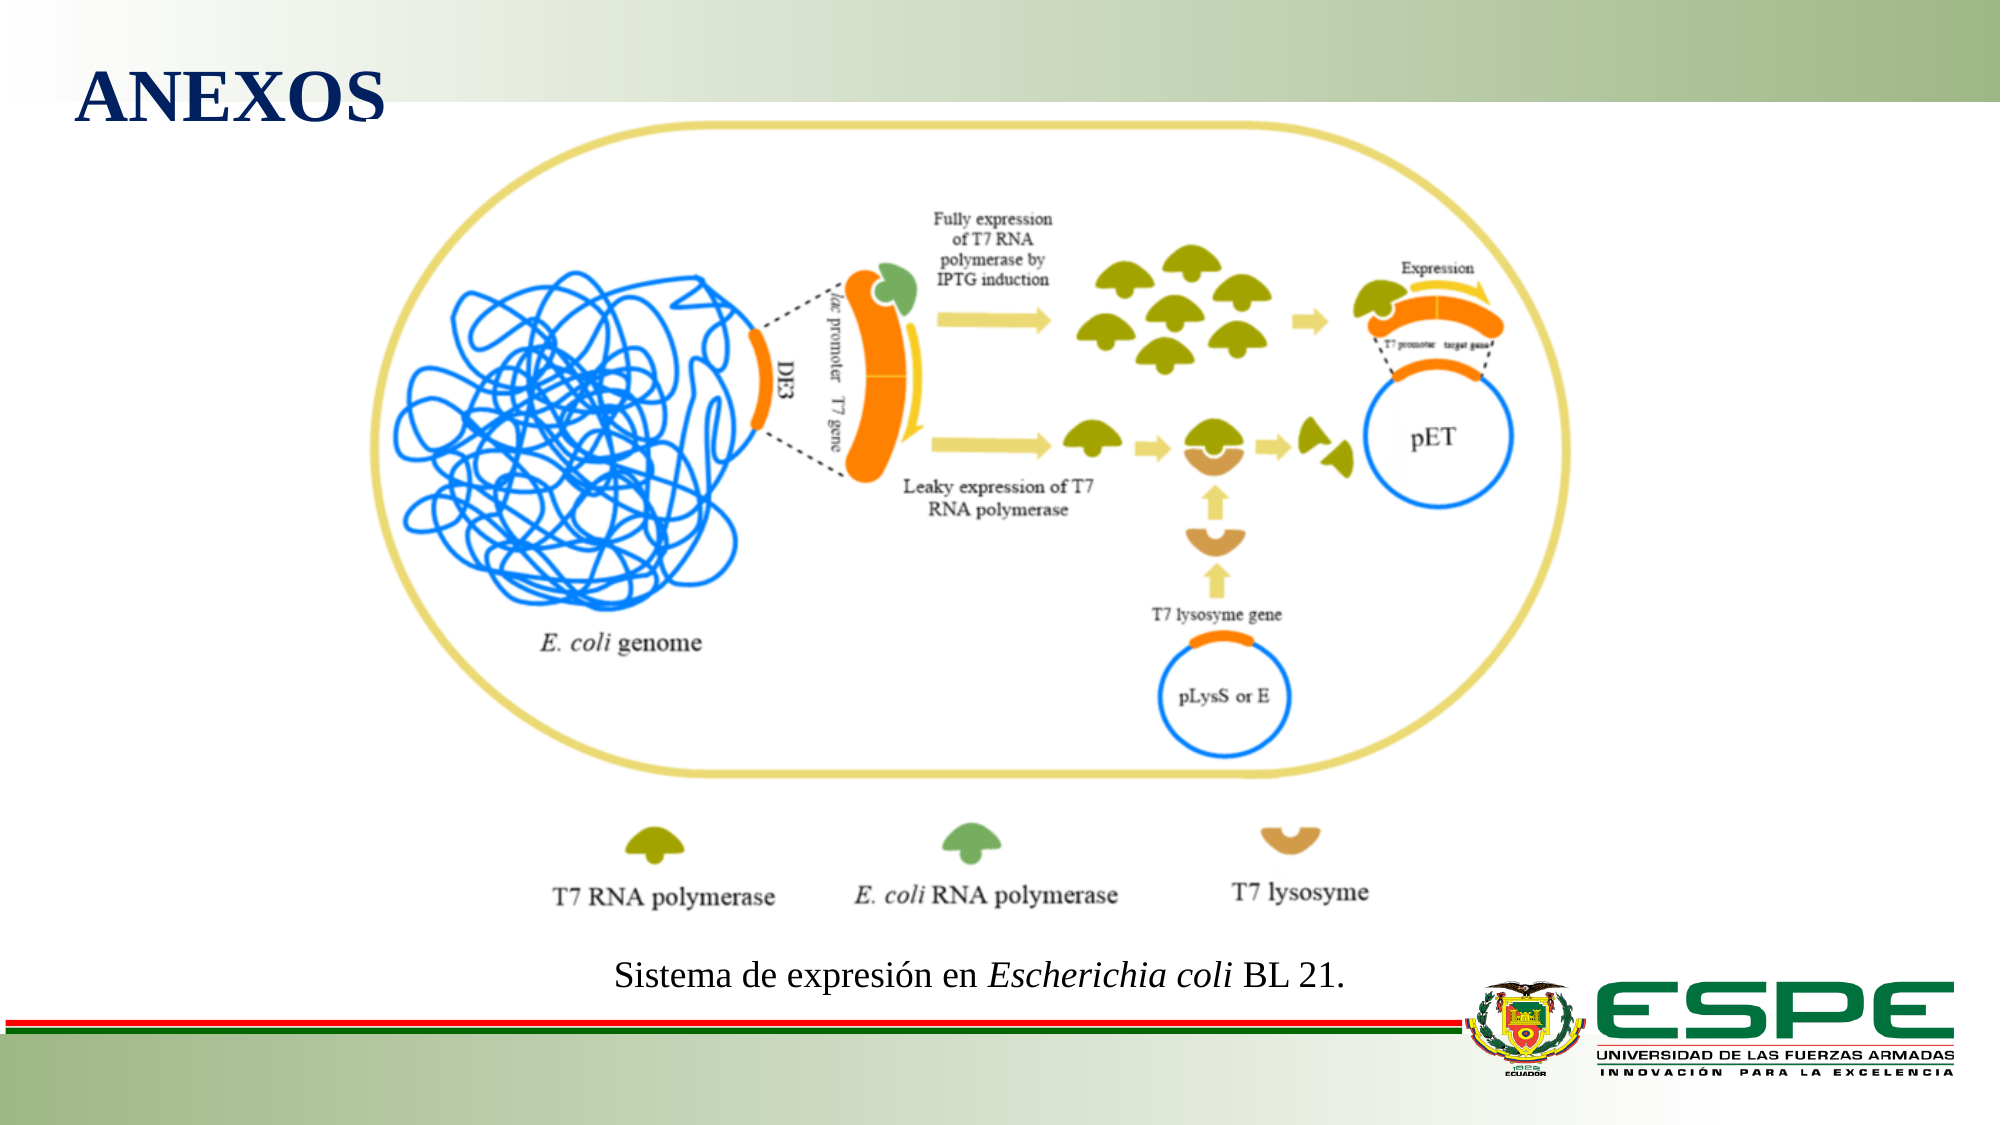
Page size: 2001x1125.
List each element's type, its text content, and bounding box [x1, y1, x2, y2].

picture [1465, 981, 1954, 1076]
picture [366, 119, 1576, 920]
text_box ANEXOS [59, 38, 910, 144]
text_box Sistema de expresión en Escherichia coli BL 21. [599, 942, 1361, 1003]
